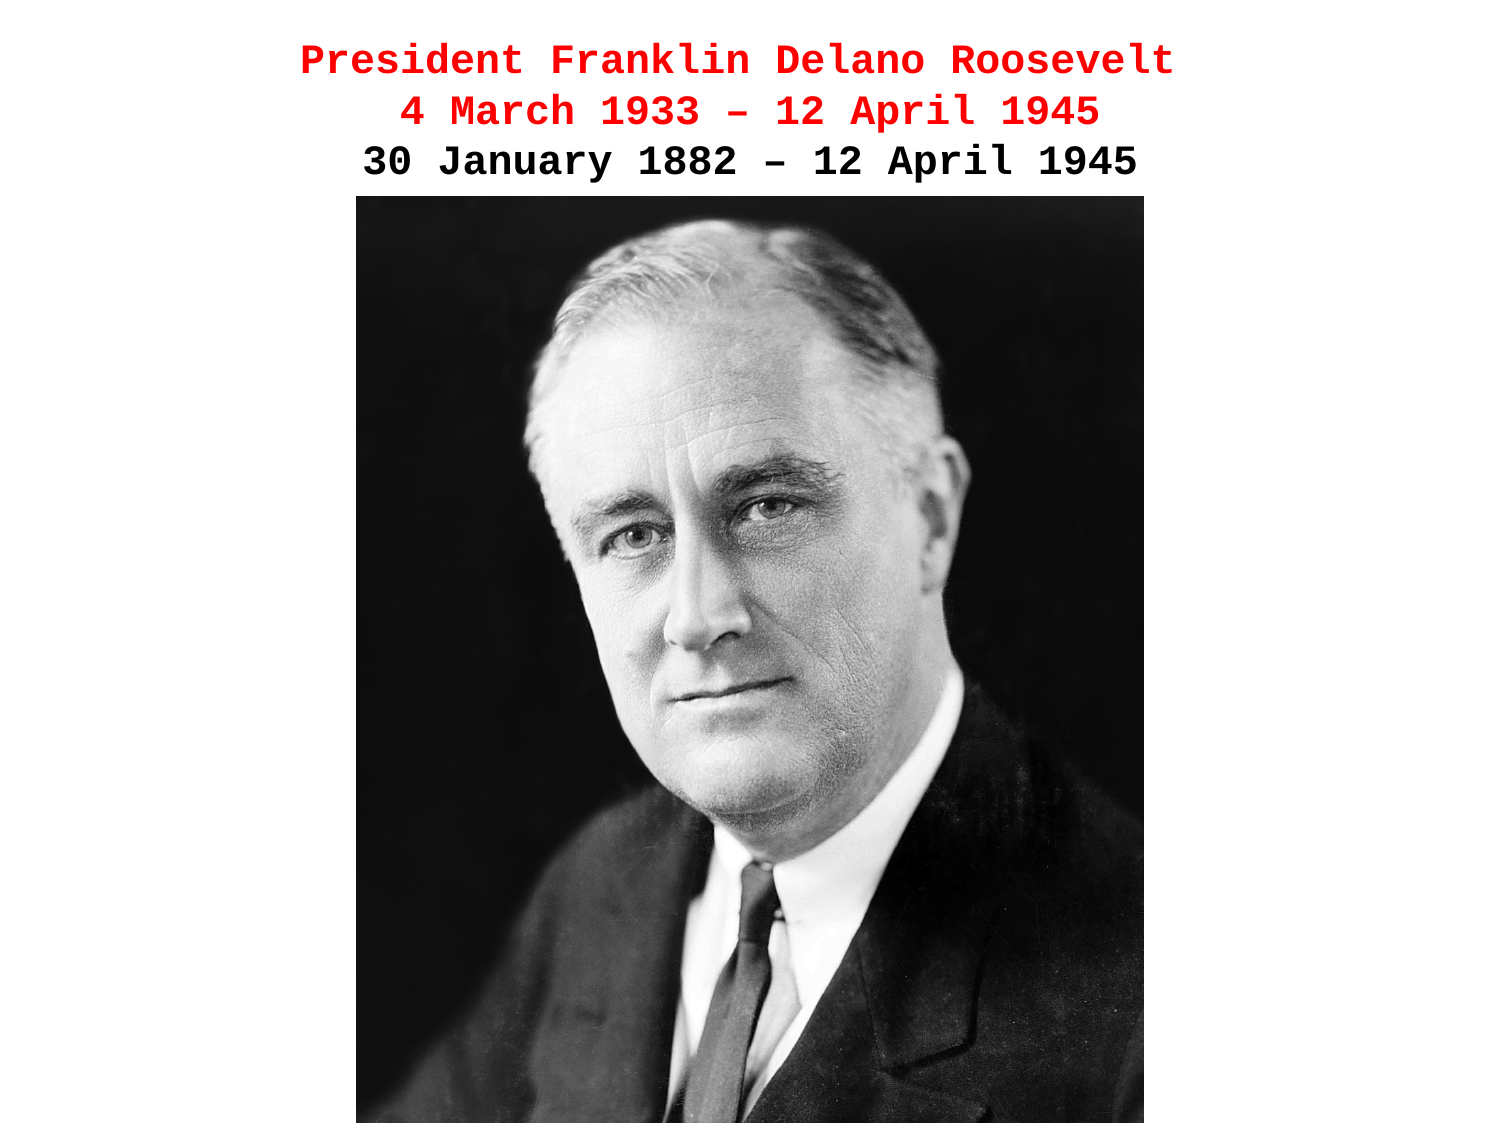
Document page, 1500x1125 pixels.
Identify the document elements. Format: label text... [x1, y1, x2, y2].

picture [356, 195, 1144, 1124]
text_box President Franklin Delano Roosevelt 4 March 1933 – 12 April 1945 30 January 1882 – 12 April 1945 [0, 24, 1500, 190]
